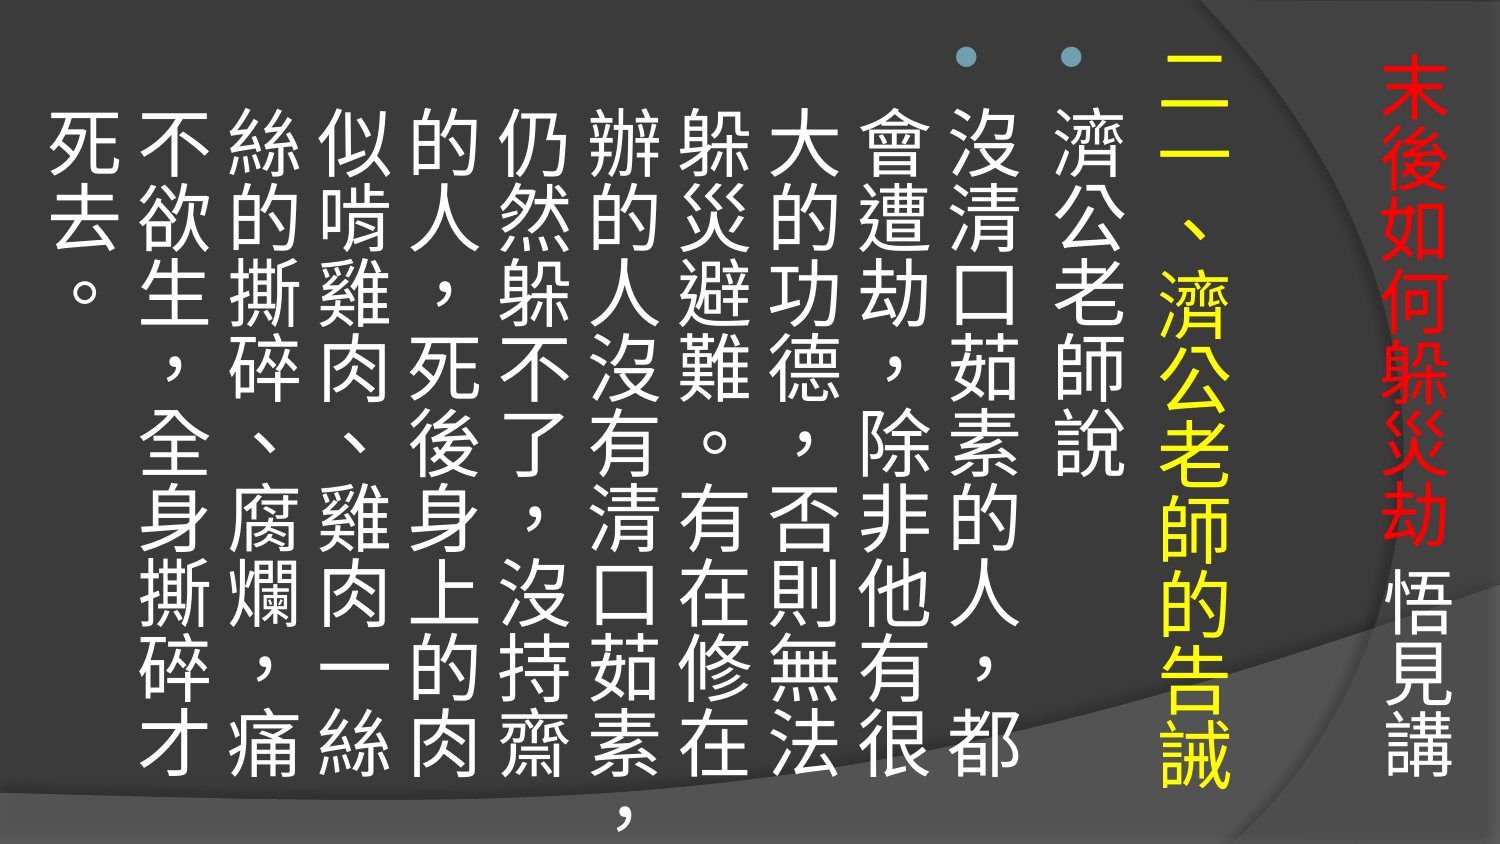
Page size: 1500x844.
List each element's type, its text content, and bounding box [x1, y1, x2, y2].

title 末後如何躲災劫 悟見講 [1352, 20, 1473, 812]
list 二一、濟公老師的告誡 濟公老師說 沒清口茹素的人，都會遭劫，除非他有很大的功德，否則無法躲災避難。有在修在辦的人沒有清口茹素，仍然躲不了，沒持齋的人，死後身上的肉似啃雞肉、雞肉一絲絲的撕碎、腐爛，痛不欲生，全身撕碎才死去。 [29, 21, 1353, 825]
